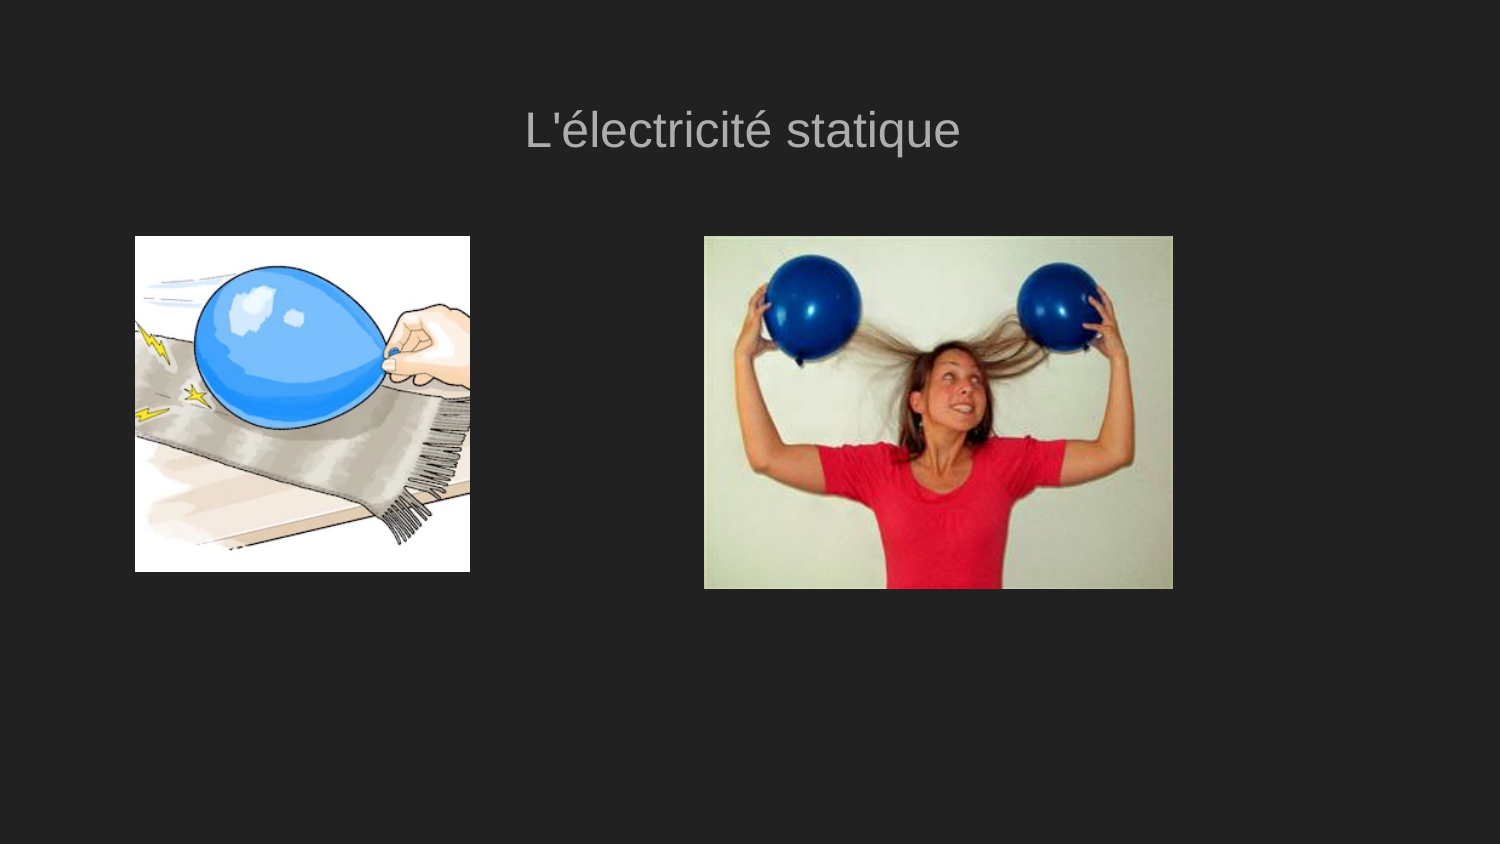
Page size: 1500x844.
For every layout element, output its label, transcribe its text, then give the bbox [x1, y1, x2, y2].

picture [703, 236, 1174, 589]
title L'électricité statique [51, 72, 1449, 167]
picture [135, 236, 470, 572]
